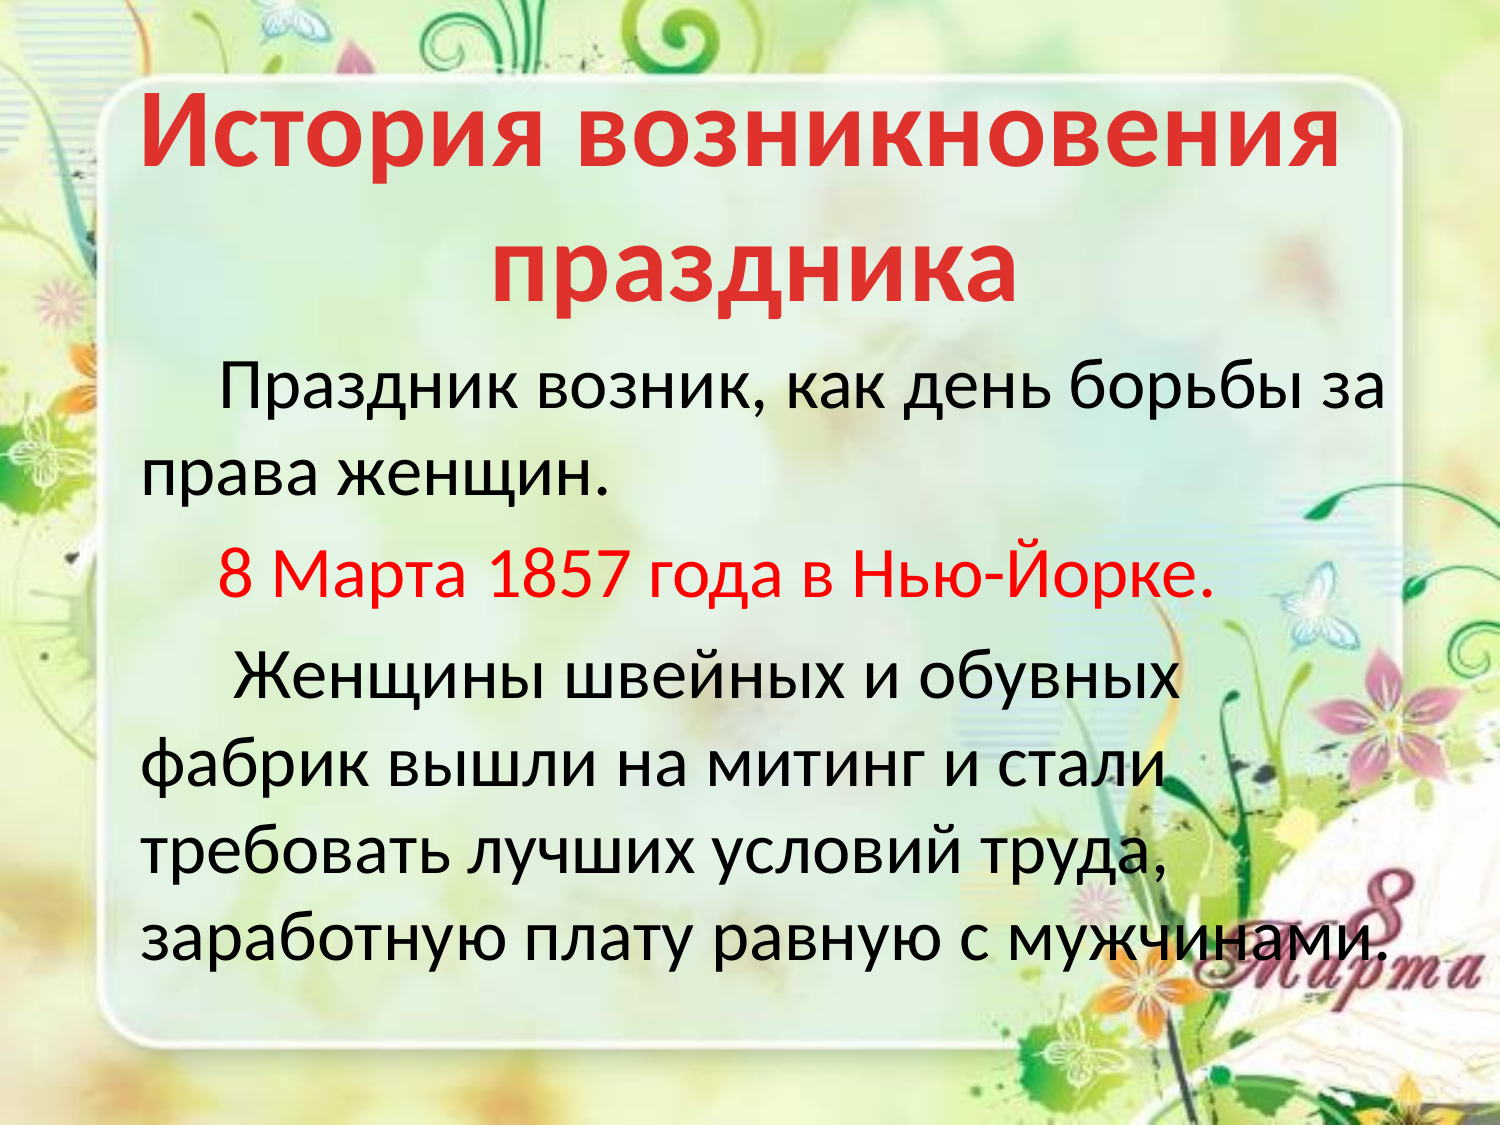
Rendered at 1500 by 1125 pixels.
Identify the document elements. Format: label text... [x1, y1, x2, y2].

list Праздник возник, как день борьбы за права женщин. 8 Марта 1857 года в Нью-Йорке. Женщины швейных и обувных фабрик вышли на митинг и стали требовать лучших условий труда, заработную плату равную с мужчинами. [70, 328, 1421, 1071]
picture [0, 0, 1500, 1125]
text_box История возникновения праздника [123, 46, 1361, 332]
